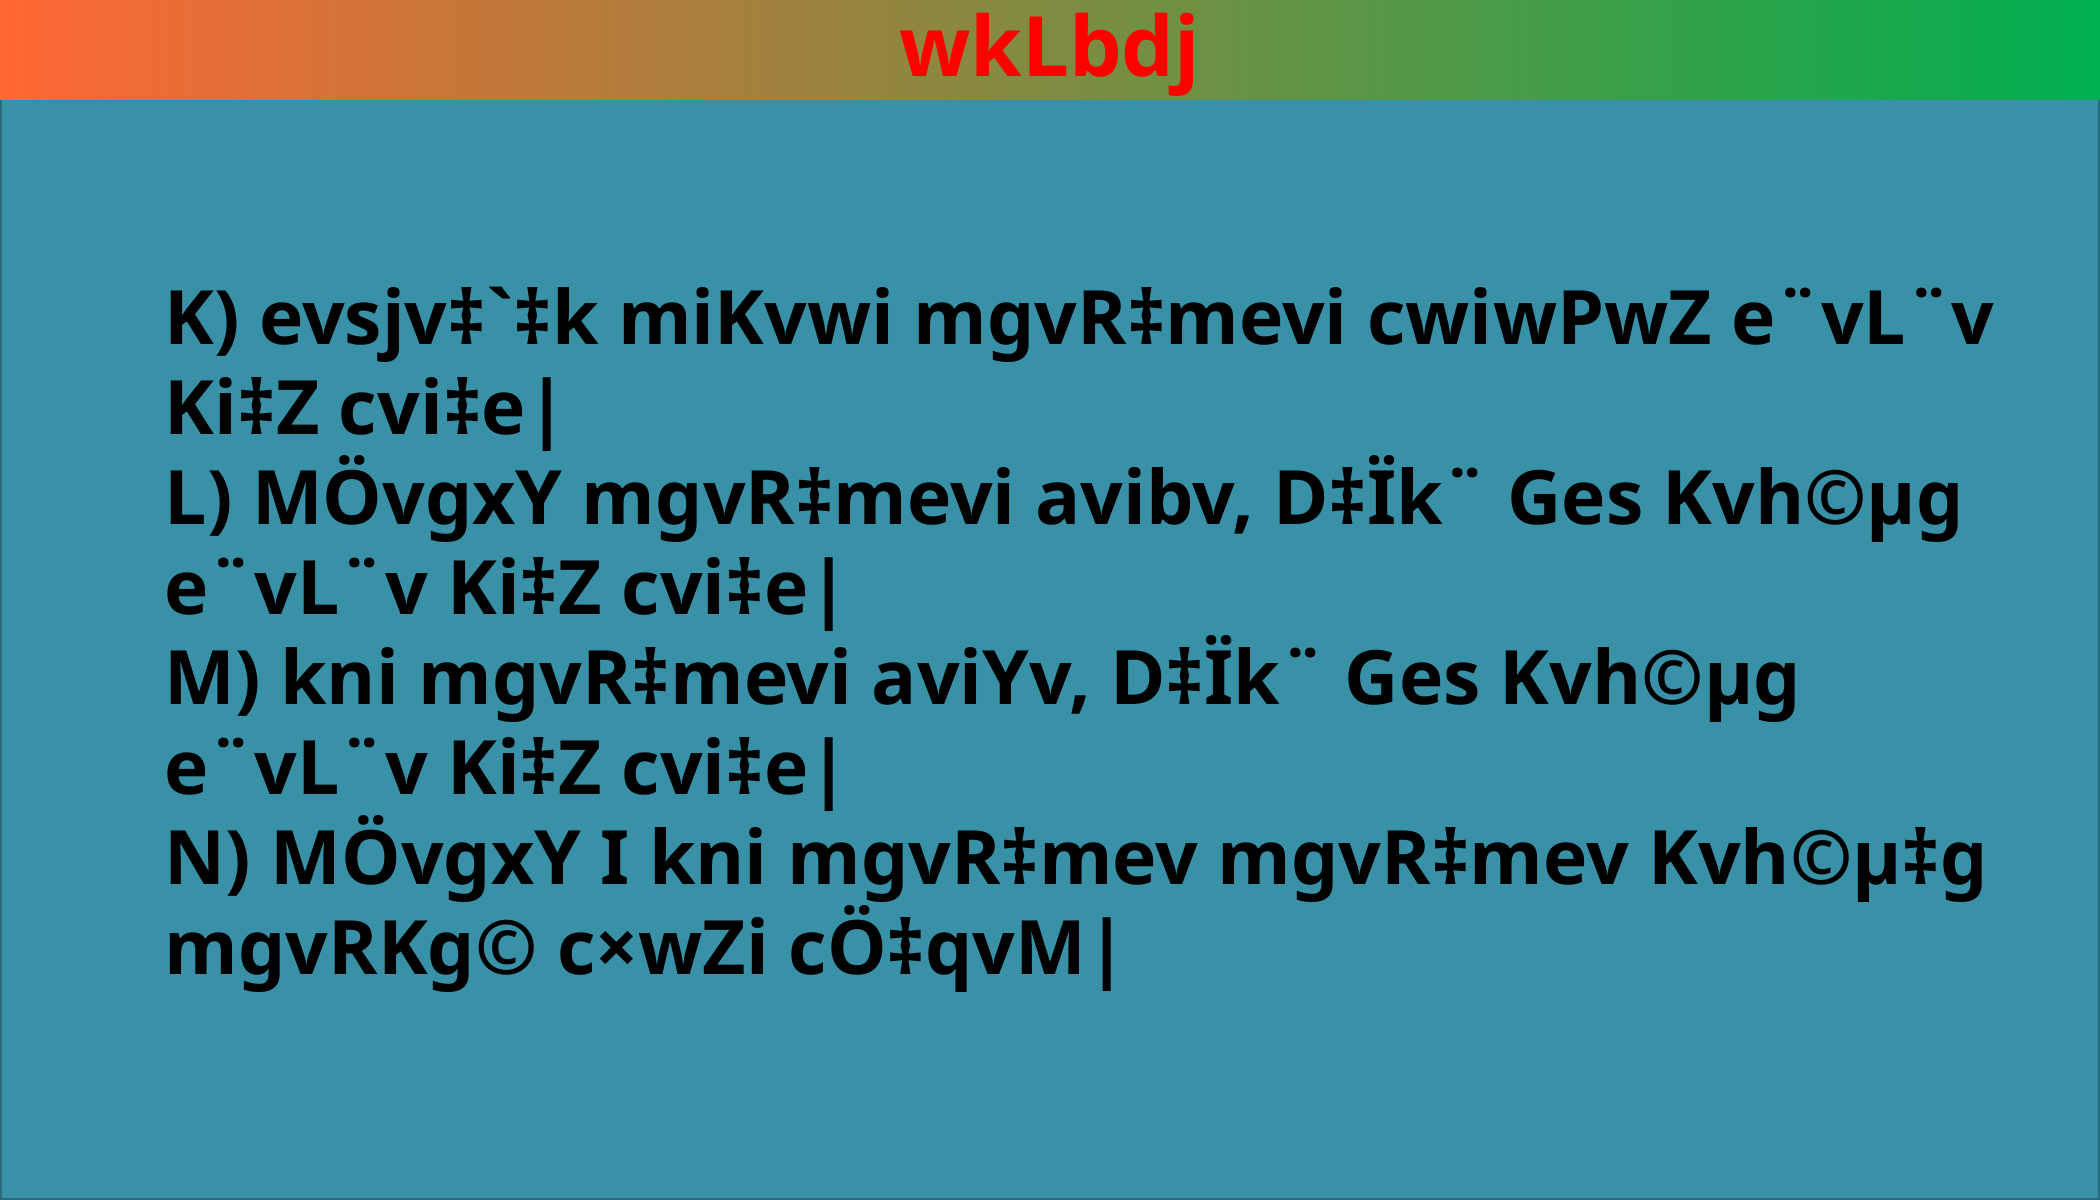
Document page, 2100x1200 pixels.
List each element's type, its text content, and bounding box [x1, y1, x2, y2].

text_box [0, 100, 2100, 1200]
text_box wkLbdj [0, 0, 2100, 100]
text_box K) evsjv‡`‡k miKvwi mgvR‡mevi cwiwPwZ e¨vL¨v Ki‡Z cvi‡e| L) MÖvgxY mgvR‡mevi avibv, D‡Ïk¨ Ges Kvh©µg e¨vL¨v Ki‡Z cvi‡e| M) kni mgvR‡mevi aviYv, D‡Ïk¨ Ges Kvh©µg e¨vL¨v Ki‡Z cvi‡e| N) MÖvgxY I kni mgvR‡mev mgvR‡mev Kvh©µ‡g mgvRKg© c×wZi cÖ‡qvM| [149, 262, 2013, 1088]
